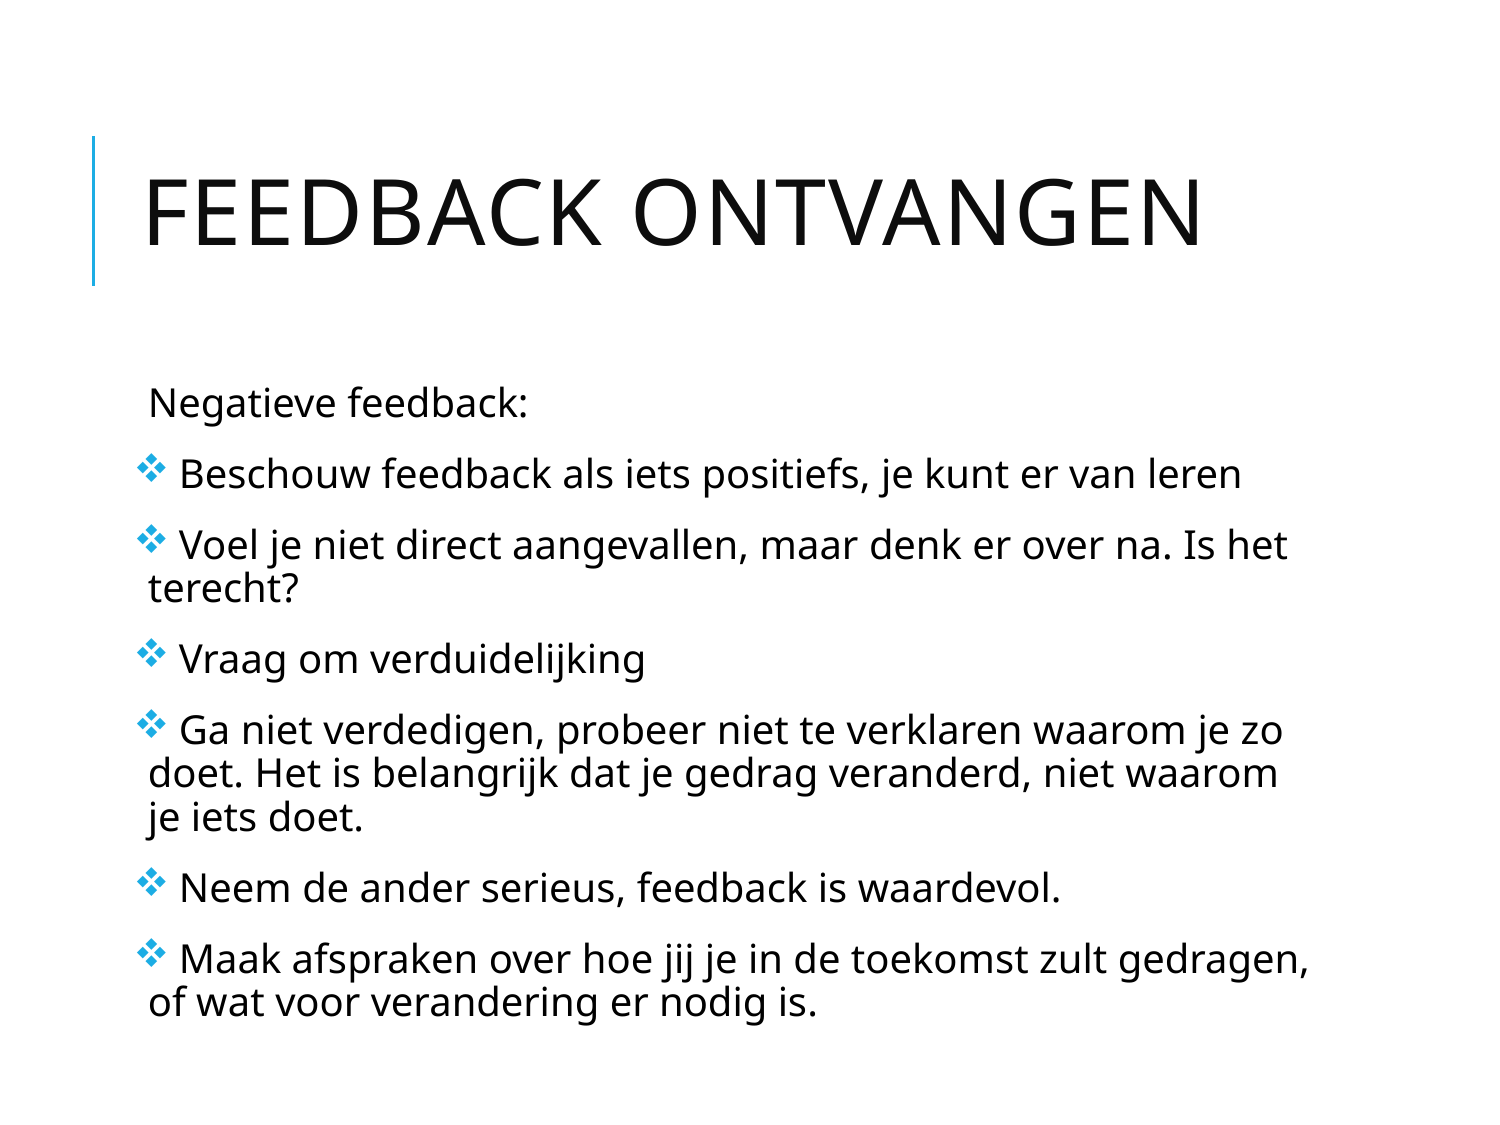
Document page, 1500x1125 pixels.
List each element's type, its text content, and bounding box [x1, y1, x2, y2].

list Negatieve feedback: Beschouw feedback als iets positiefs, je kunt er van leren Voel je niet direct aangevallen, maar denk er over na. Is het terecht? Vraag om verduidelijking Ga niet verdedigen, probeer niet te verklaren waarom je zo doet. Het is belangrijk dat je gedrag veranderd, niet waarom je iets doet. Neem de ander serieus, feedback is waardevol. Maak afspraken over hoe jij je in de toekomst zult gedragen, of wat voor verandering er nodig is. [126, 375, 1322, 1035]
title Feedback ontvangen [126, 96, 1322, 342]
